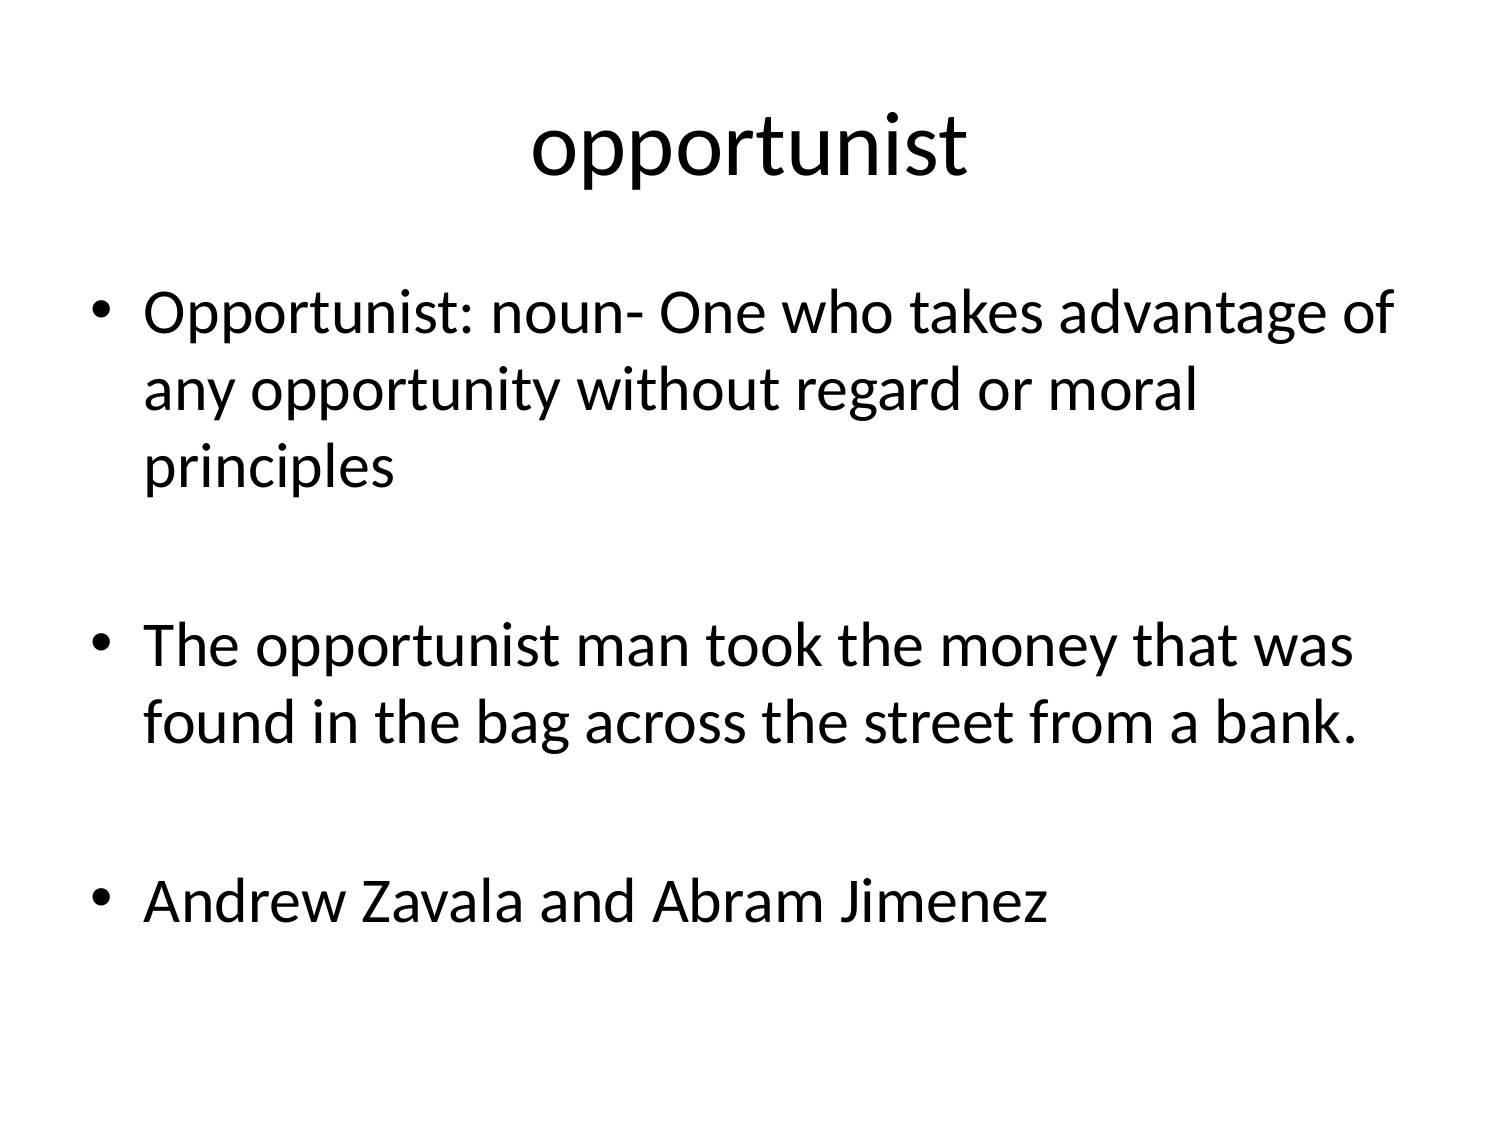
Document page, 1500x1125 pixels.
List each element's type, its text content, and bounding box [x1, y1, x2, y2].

title opportunist [75, 45, 1425, 233]
list Opportunist: noun- One who takes advantage of any opportunity without regard or moral principles The opportunist man took the money that was found in the bag across the street from a bank. Andrew Zavala and Abram Jimenez [75, 262, 1425, 1005]
